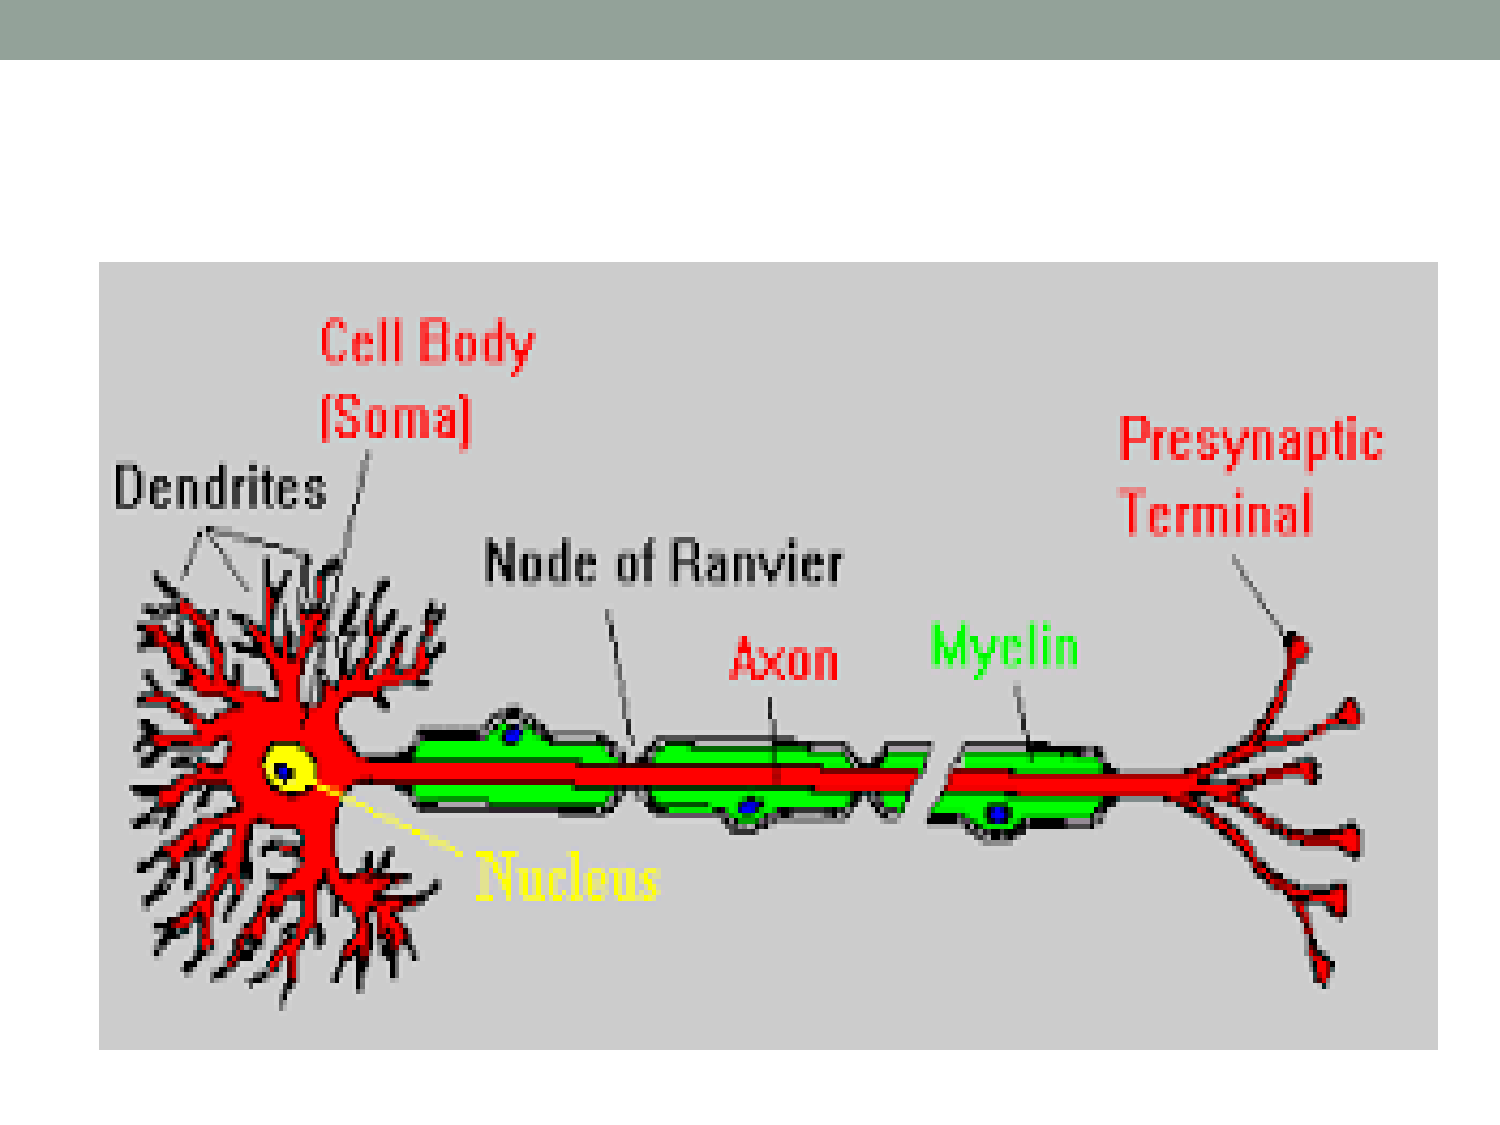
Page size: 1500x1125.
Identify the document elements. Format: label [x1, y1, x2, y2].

picture [99, 262, 1438, 1051]
